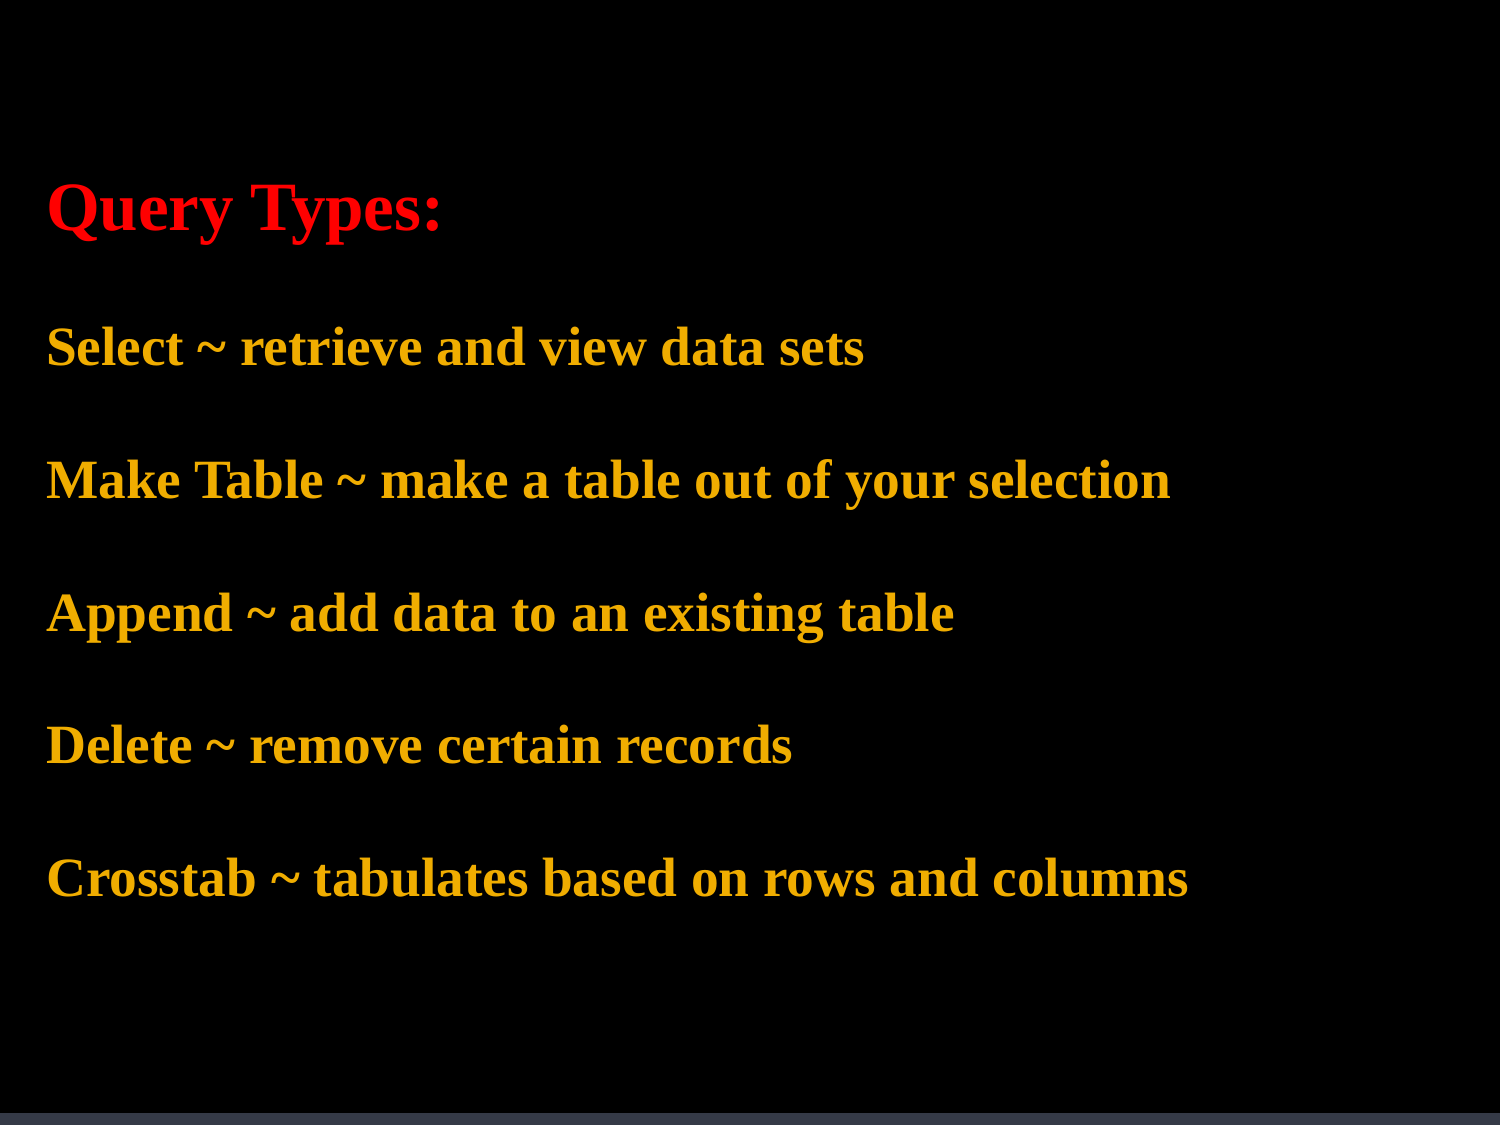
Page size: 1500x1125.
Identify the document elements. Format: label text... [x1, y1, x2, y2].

picture [0, 837, 1500, 1113]
title Query Types: Select ~ retrieve and view data sets Make Table ~ make a table out of your selection Append ~ add data to an existing table Delete ~ remove certain records Crosstab ~ tabulates based on rows and columns [31, 160, 1469, 835]
